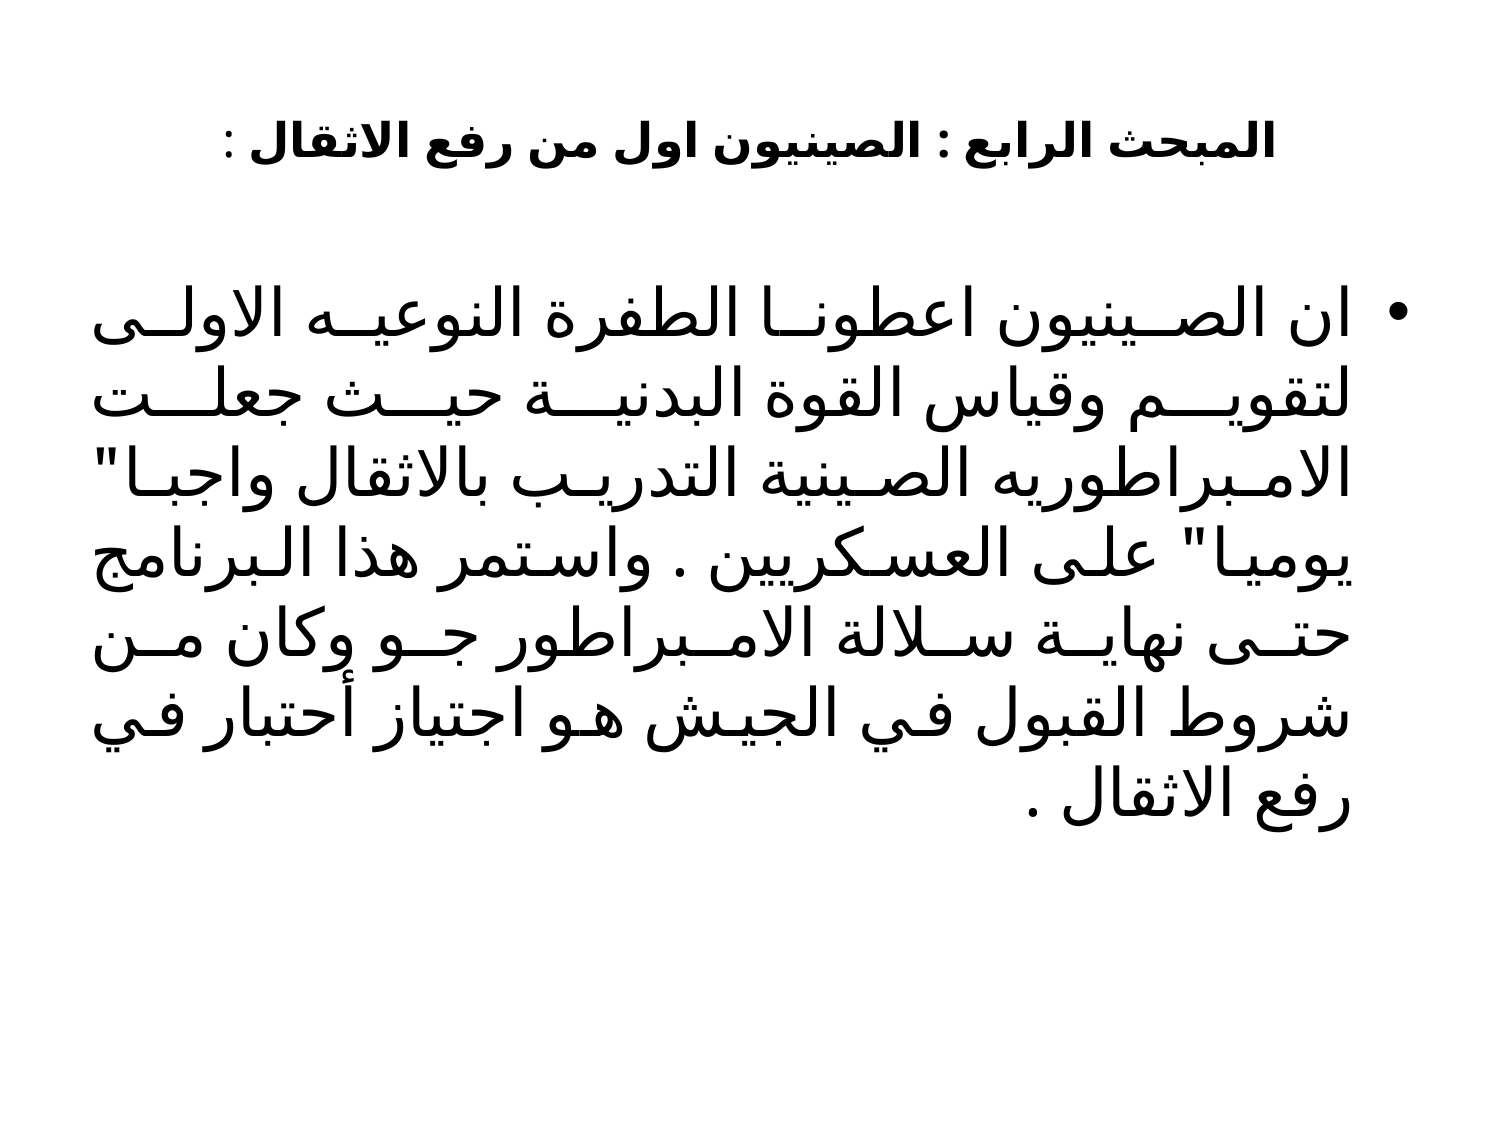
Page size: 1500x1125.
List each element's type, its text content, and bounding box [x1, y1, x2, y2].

list ان الصينيون اعطونا الطفرة النوعيه الاولى لتقويم وقياس القوة البدنية حيث جعلت الامبراطوريه الصينية التدريب بالاثقال واجبا" يوميا" على العسكريين . واستمر هذا البرنامج حتى نهاية سلالة الامبراطور جو وكان من شروط القبول في الجيش هو اجتياز أحتبار في رفع الاثقال . [75, 262, 1425, 1005]
title المبحث الرابع : الصينيون اول من رفع الاثقال : [75, 45, 1425, 233]
